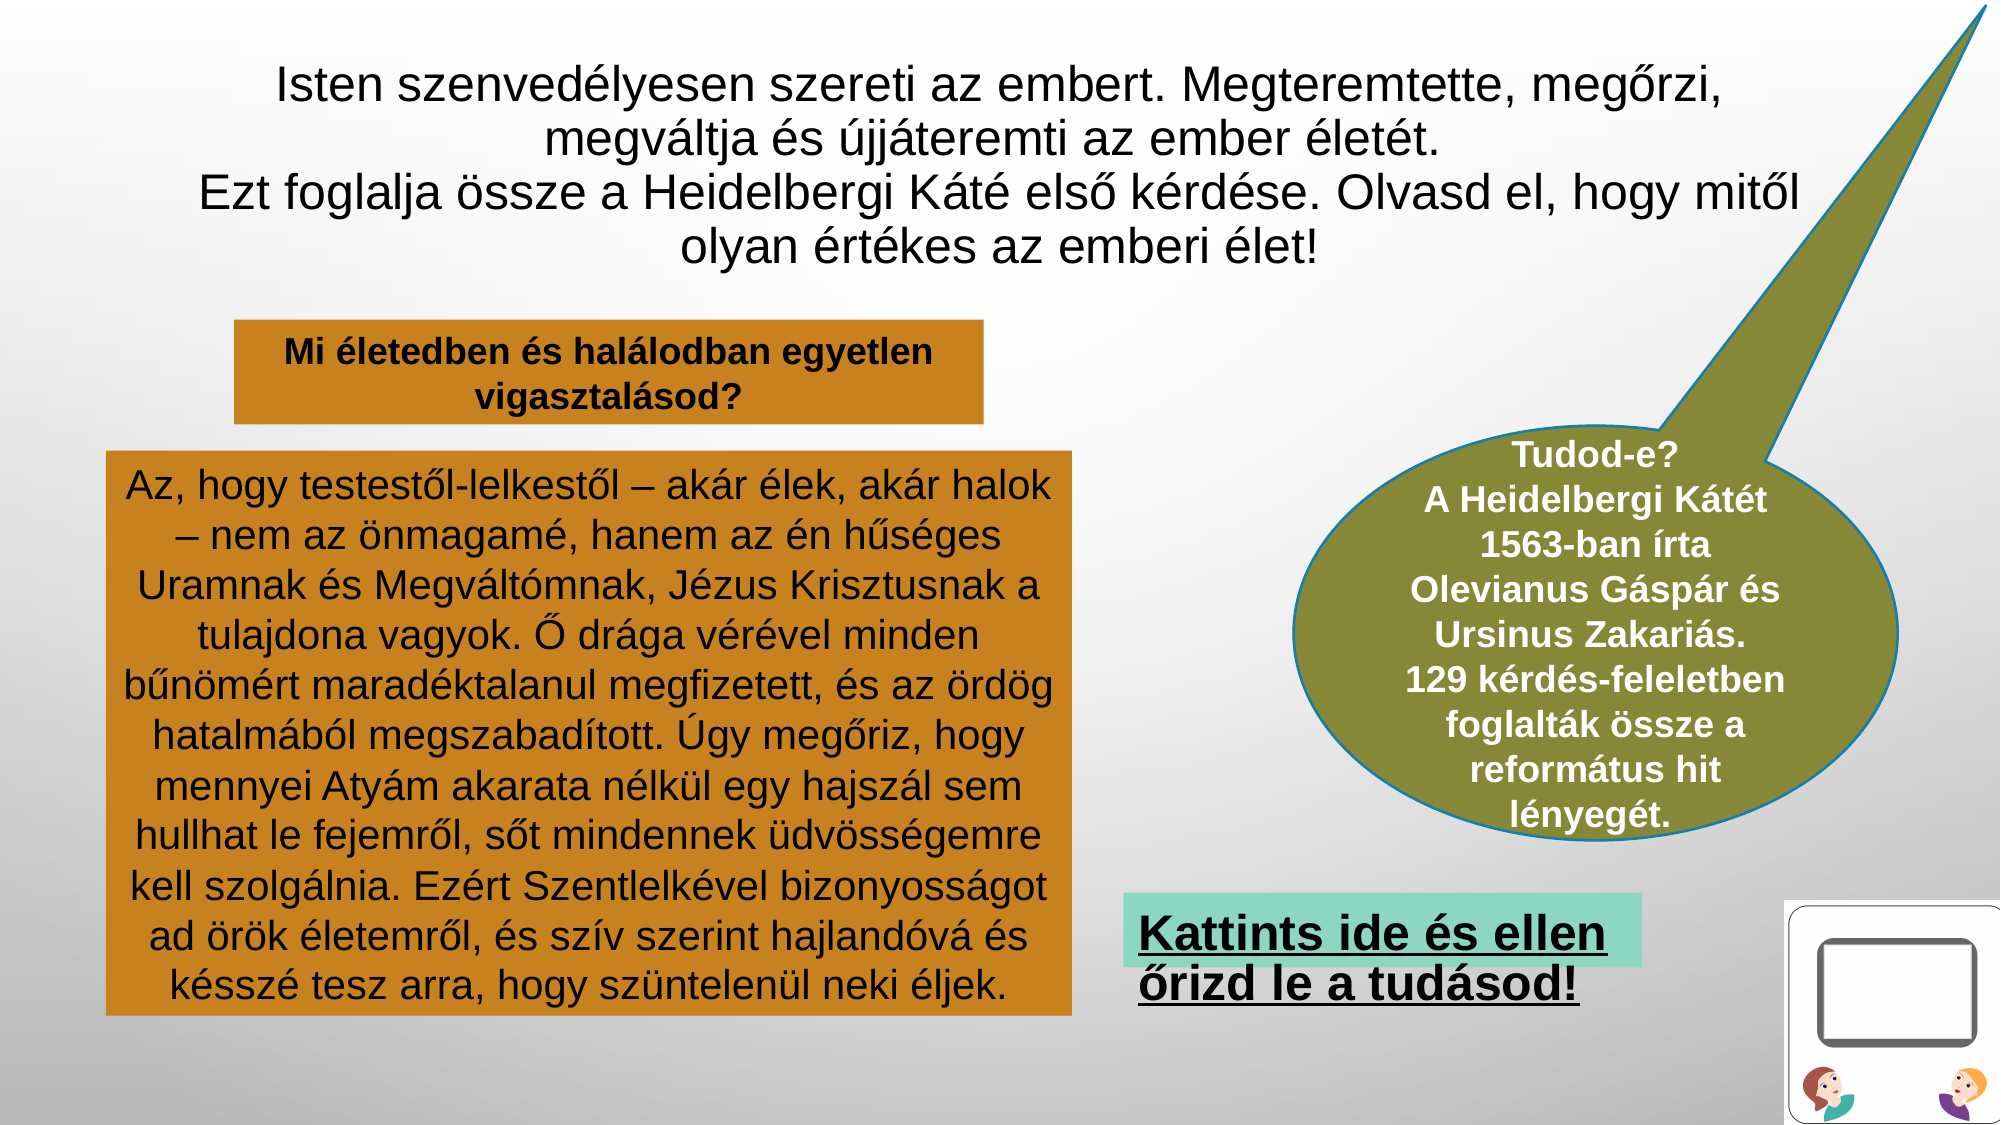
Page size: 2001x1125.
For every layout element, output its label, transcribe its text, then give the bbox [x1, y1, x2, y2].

picture [0, 0, 2000, 1125]
text_box Az, hogy testestől-lelkestől – akár élek, akár halok – nem az önmagamé, hanem az én hűséges Uramnak és Megváltómnak, Jézus Krisztusnak a tulajdona vagyok. Ő drága vérével minden bűnömért maradéktalanul megfizetett, és az ördög hatalmából megszabadított. Úgy megőriz, hogy mennyei Atyám akarata nélkül egy hajszál sem hullhat le fejemről, sőt mindennek üdvösségemre kell szolgálnia. Ezért Szentlelkével bizonyosságot ad örök életemről, és szív szerint hajlandóvá és késszé tesz arra, hogy szüntelenül neki éljek. [105, 450, 1072, 1016]
text_box Kattints ide és ellenőrizd le a tudásod! [1123, 892, 1643, 968]
title Isten szenvedélyesen szereti az embert. Megteremtette, megőrzi, megváltja és újjáteremti az ember életét. Ezt foglalja össze a Heidelbergi Káté első kérdése. Olvasd el, hogy mitől olyan értékes az emberi élet! [149, 35, 1851, 298]
text_box Tudod-e? A Heidelbergi Kátét 1563-ban írta Olevianus Gáspár és Ursinus Zakariás. 129 kérdés-feleletben foglalták össze a református hit lényegét. [1292, 4, 1988, 842]
text_box Mi életedben és halálodban egyetlen vigasztalásod? [234, 319, 984, 425]
